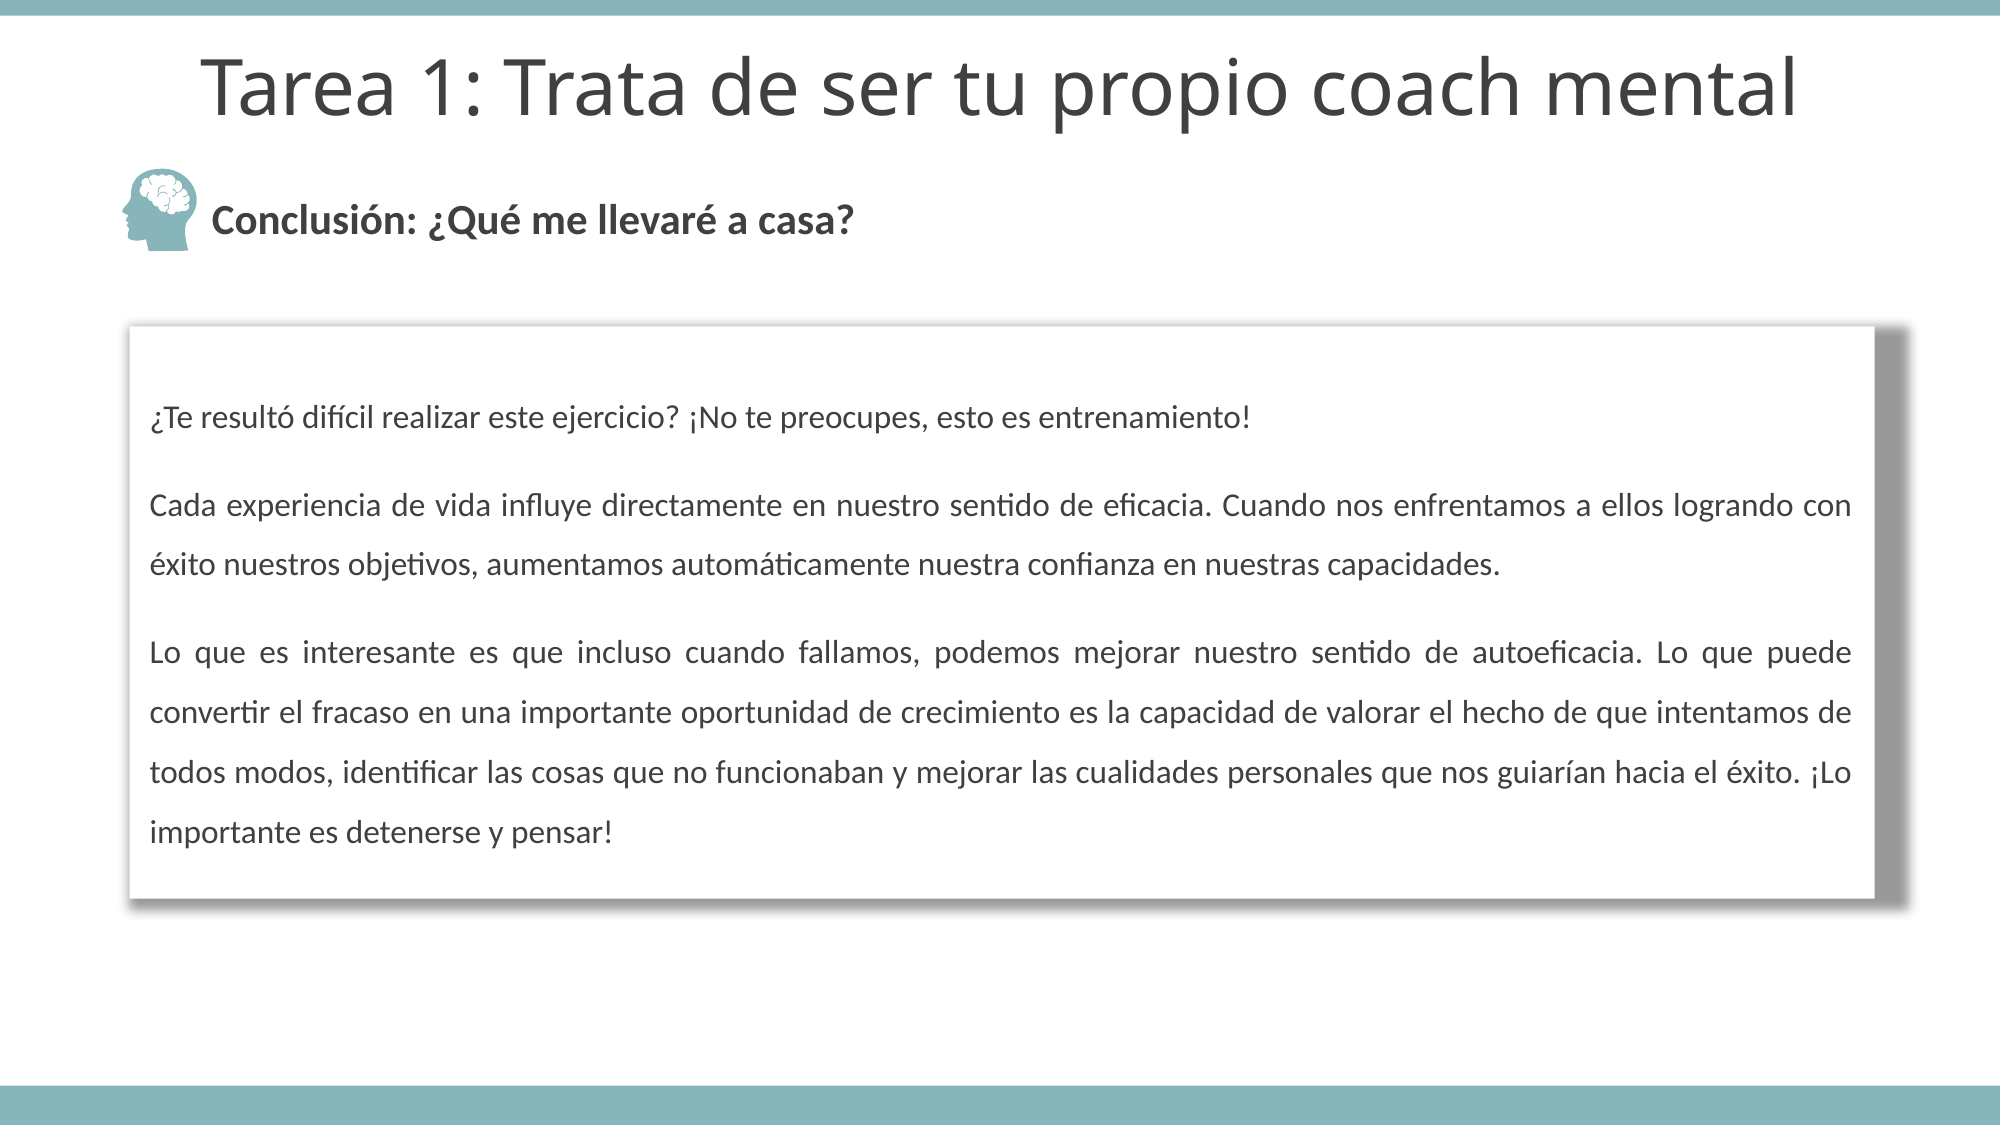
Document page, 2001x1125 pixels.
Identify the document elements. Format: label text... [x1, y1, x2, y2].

text_box ¿Te resultó difícil realizar este ejercicio? ¡No te preocupes, esto es entrenamiento! Cada experiencia de vida influye directamente en nuestro sentido de eficacia. Cuando nos enfrentamos a ellos logrando con éxito nuestros objetivos, aumentamos automáticamente nuestra confianza en nuestras capacidades. Lo que es interesante es que incluso cuando fallamos, podemos mejorar nuestro sentido de autoeficacia. Lo que puede convertir el fracaso en una importante oportunidad de crecimiento es la capacidad de valorar el hecho de que intentamos de todos modos, identificar las cosas que no funcionaban y mejorar las cualidades personales que nos guiarían hacia el éxito. ¡Lo importante es detenerse y pensar! [128, 325, 1876, 900]
text_box [121, 167, 198, 253]
list Conclusión: ¿Qué me llevaré a casa? [196, 189, 1315, 252]
list Tarea 1: Trata de ser tu propio coach mental [0, 26, 2000, 153]
